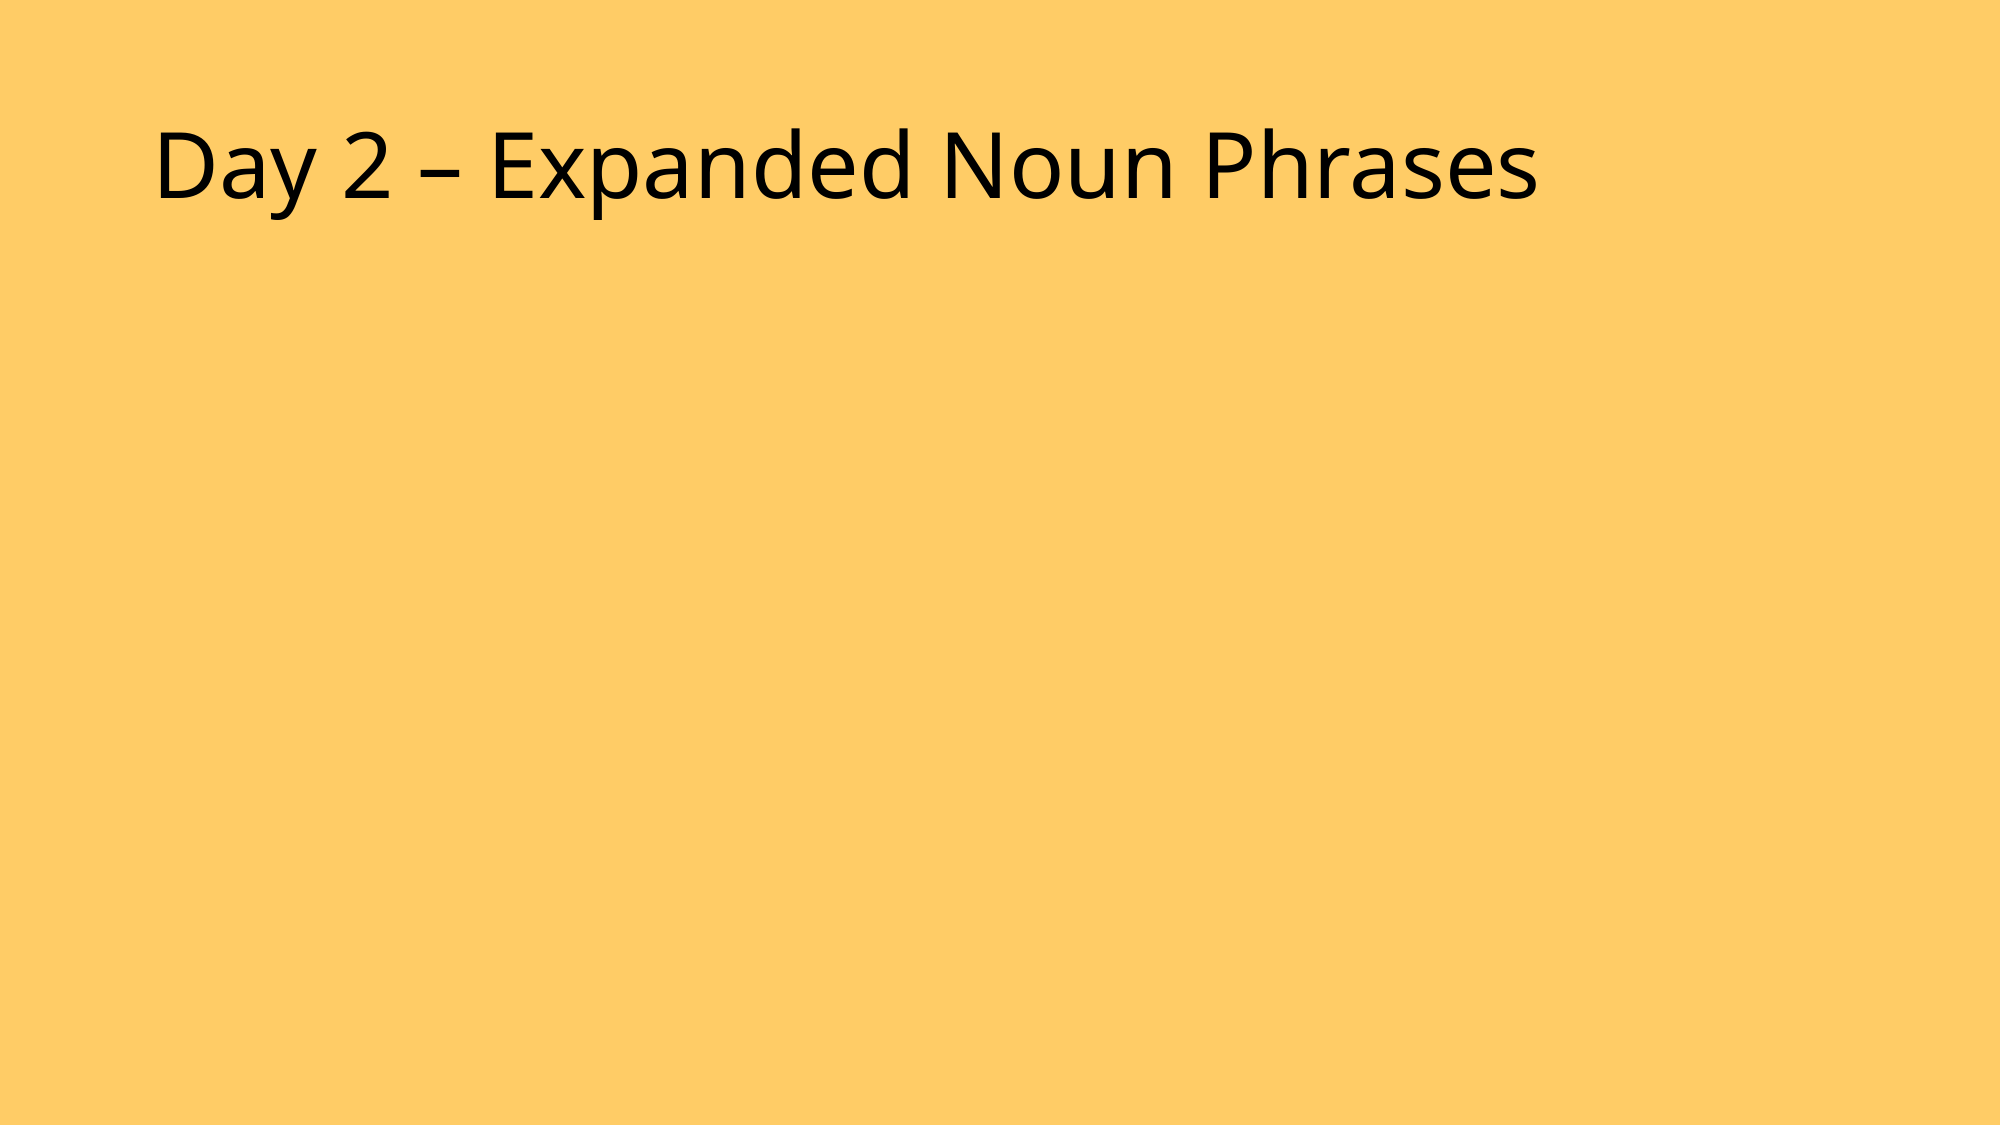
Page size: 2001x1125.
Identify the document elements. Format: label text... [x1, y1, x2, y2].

title Day 2 – Expanded Noun Phrases [137, 59, 1863, 278]
